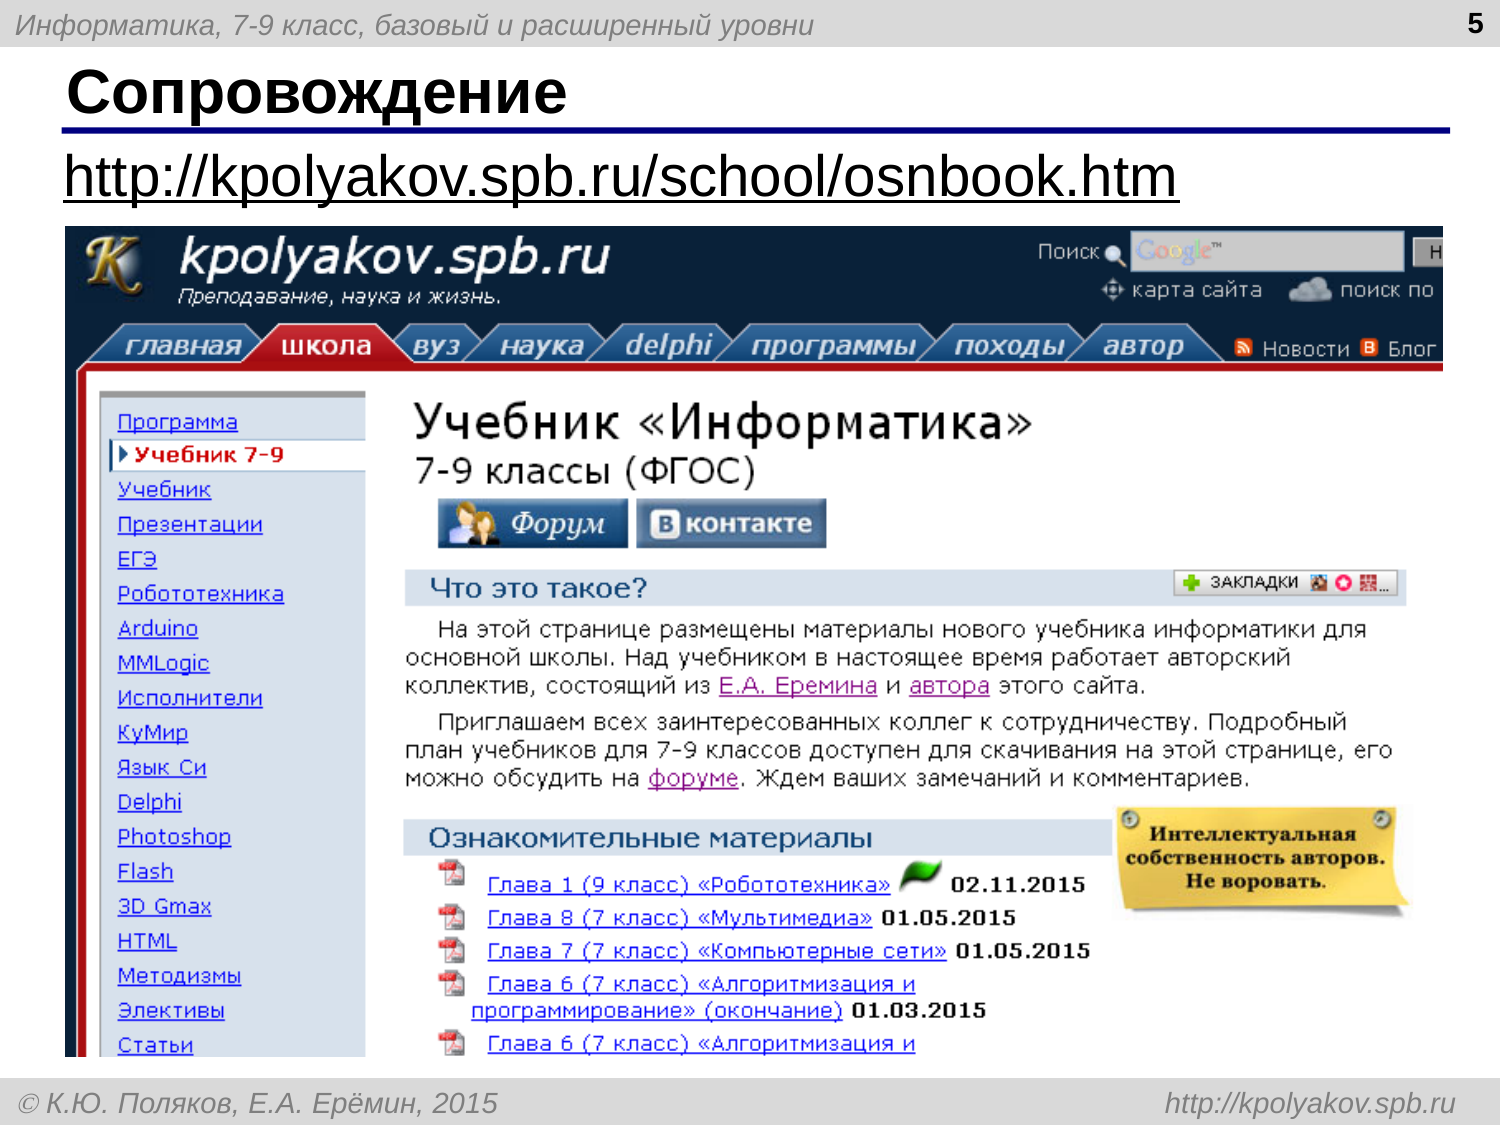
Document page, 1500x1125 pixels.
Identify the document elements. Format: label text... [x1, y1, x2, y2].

slide_number 5 [1148, 0, 1500, 75]
text_box http://kpolyakov.spb.ru/school/osnbook.htm [48, 130, 1424, 216]
title Сопровождение [51, 49, 1425, 127]
picture [64, 226, 1444, 1058]
